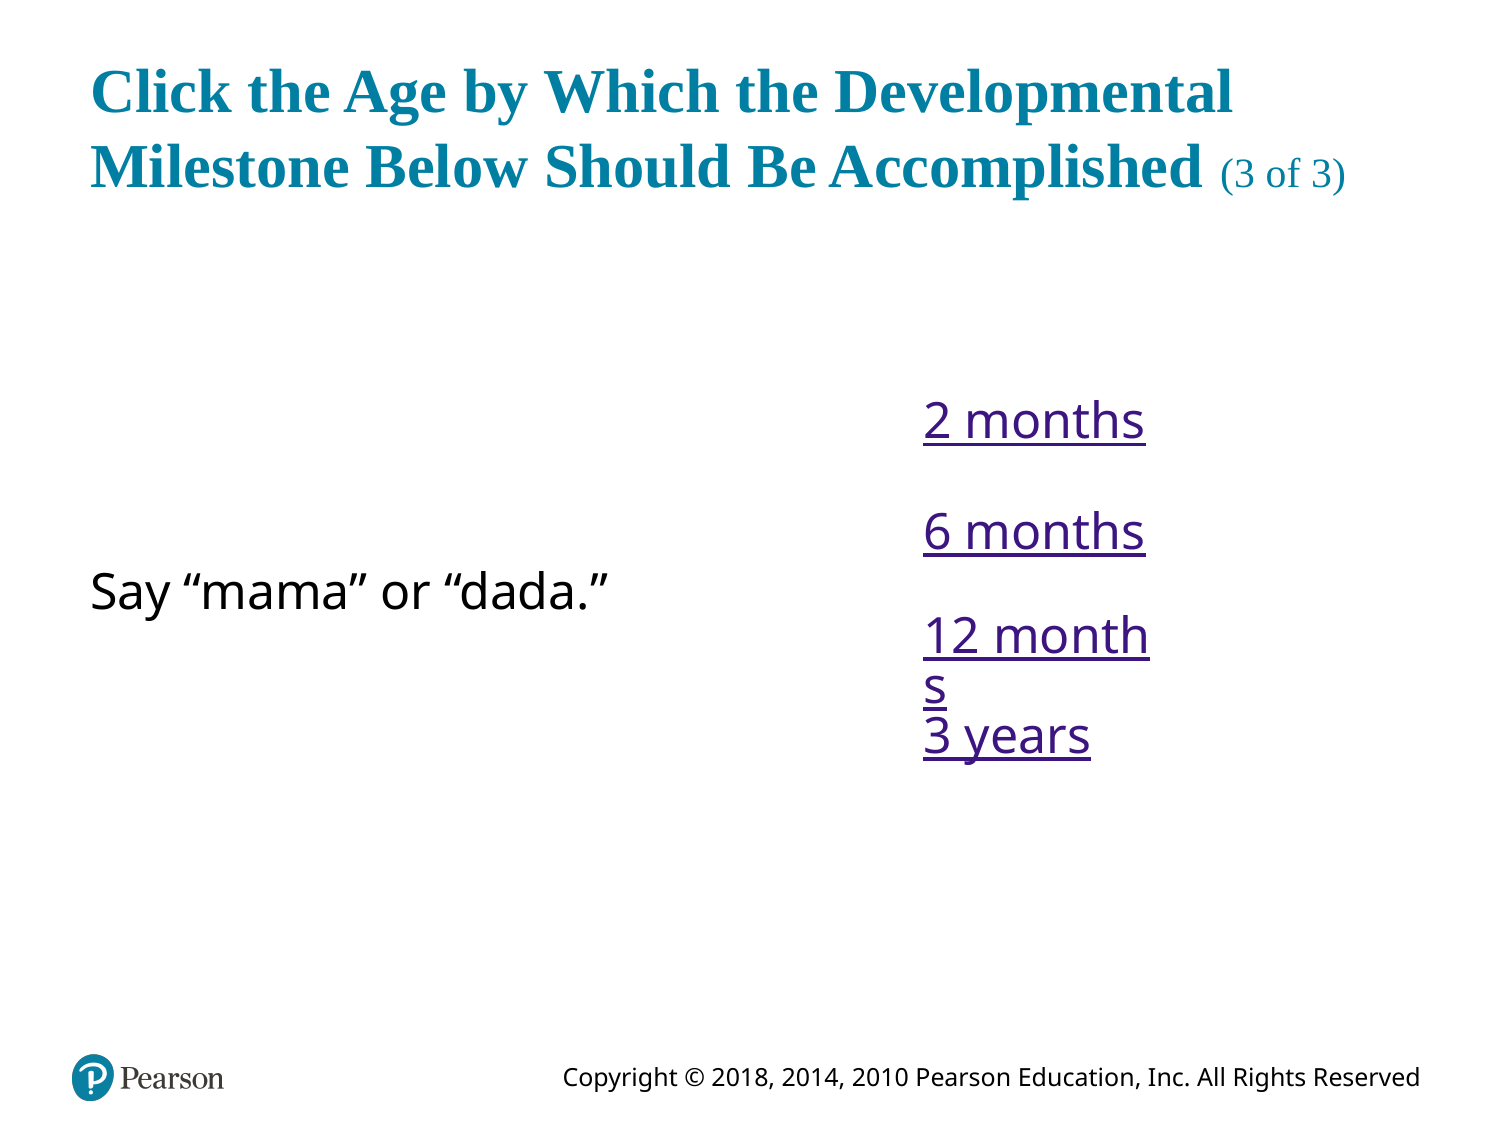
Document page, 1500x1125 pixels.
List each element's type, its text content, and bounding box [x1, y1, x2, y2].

list 6 months [908, 484, 1181, 567]
picture [80, 1063, 106, 1088]
list Say “mama” or “dada.” [75, 544, 685, 635]
list 3 years [908, 688, 1181, 757]
list 2 months [908, 373, 1181, 466]
picture [72, 1054, 88, 1070]
picture [72, 1087, 83, 1101]
title Click the Age by Which the Developmental Milestone Below Should Be Accomplished (3 of 3) [75, 35, 1425, 216]
picture [98, 1054, 224, 1101]
list 12 months [908, 588, 1181, 666]
